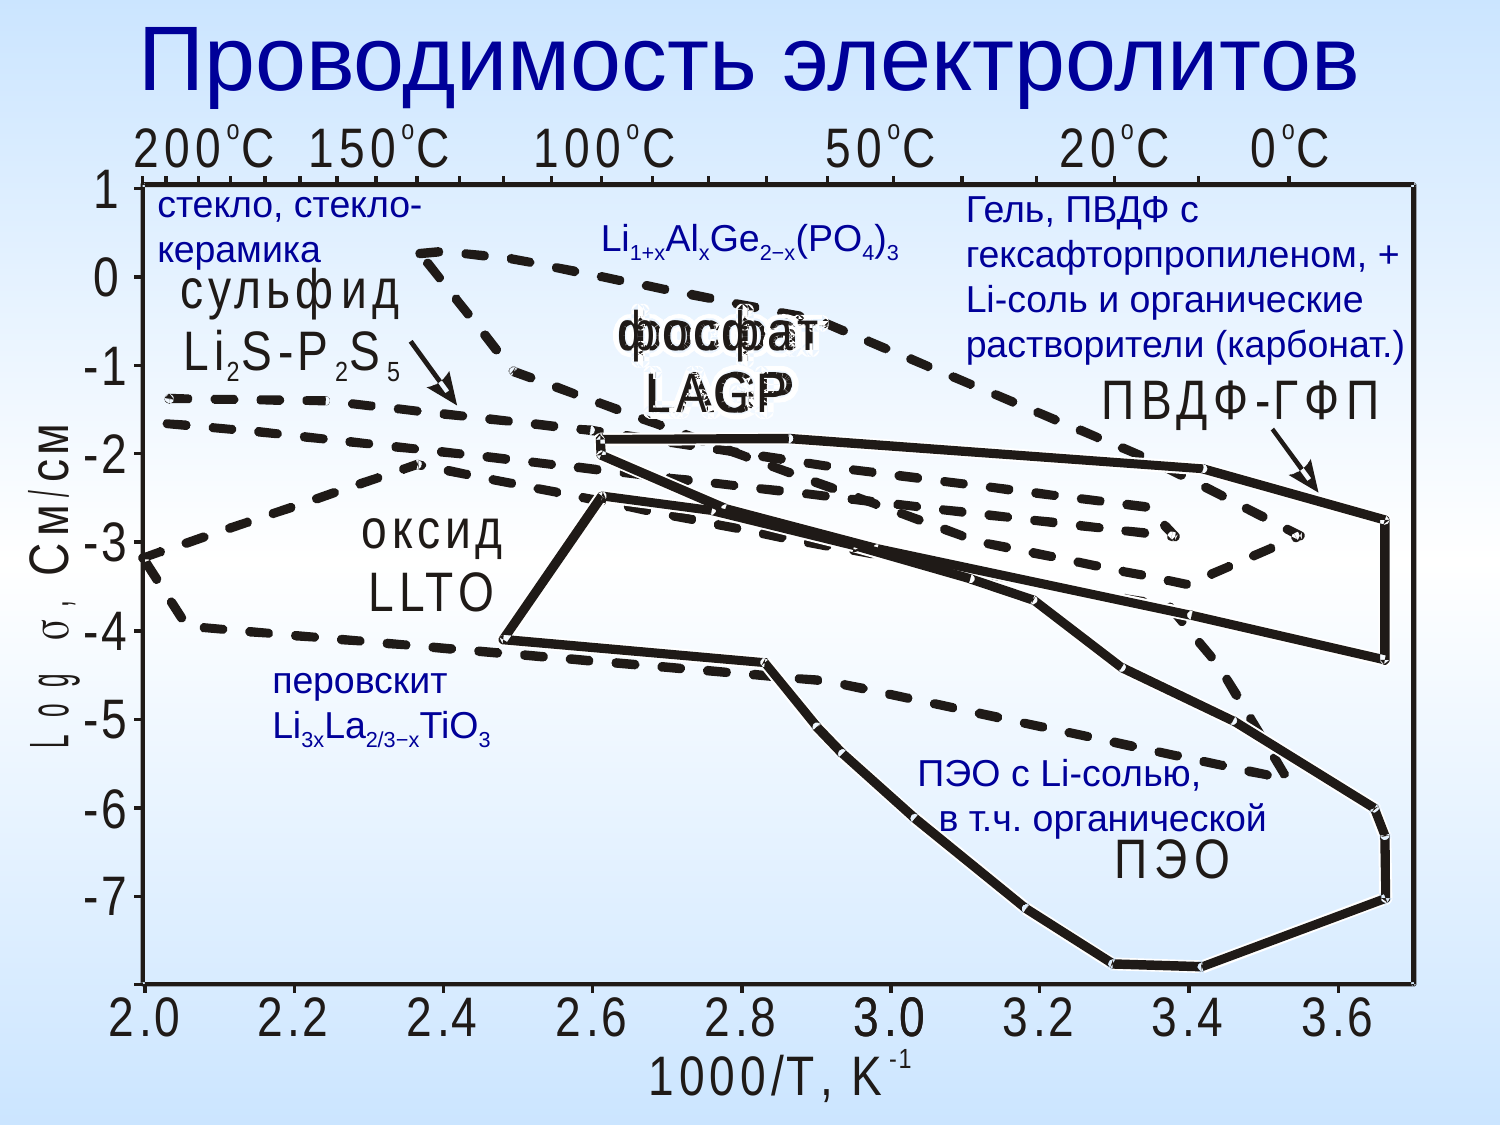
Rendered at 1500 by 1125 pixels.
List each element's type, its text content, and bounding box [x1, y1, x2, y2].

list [1, 89, 1441, 1125]
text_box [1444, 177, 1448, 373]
title Проводимость электролитов [0, 0, 1500, 148]
